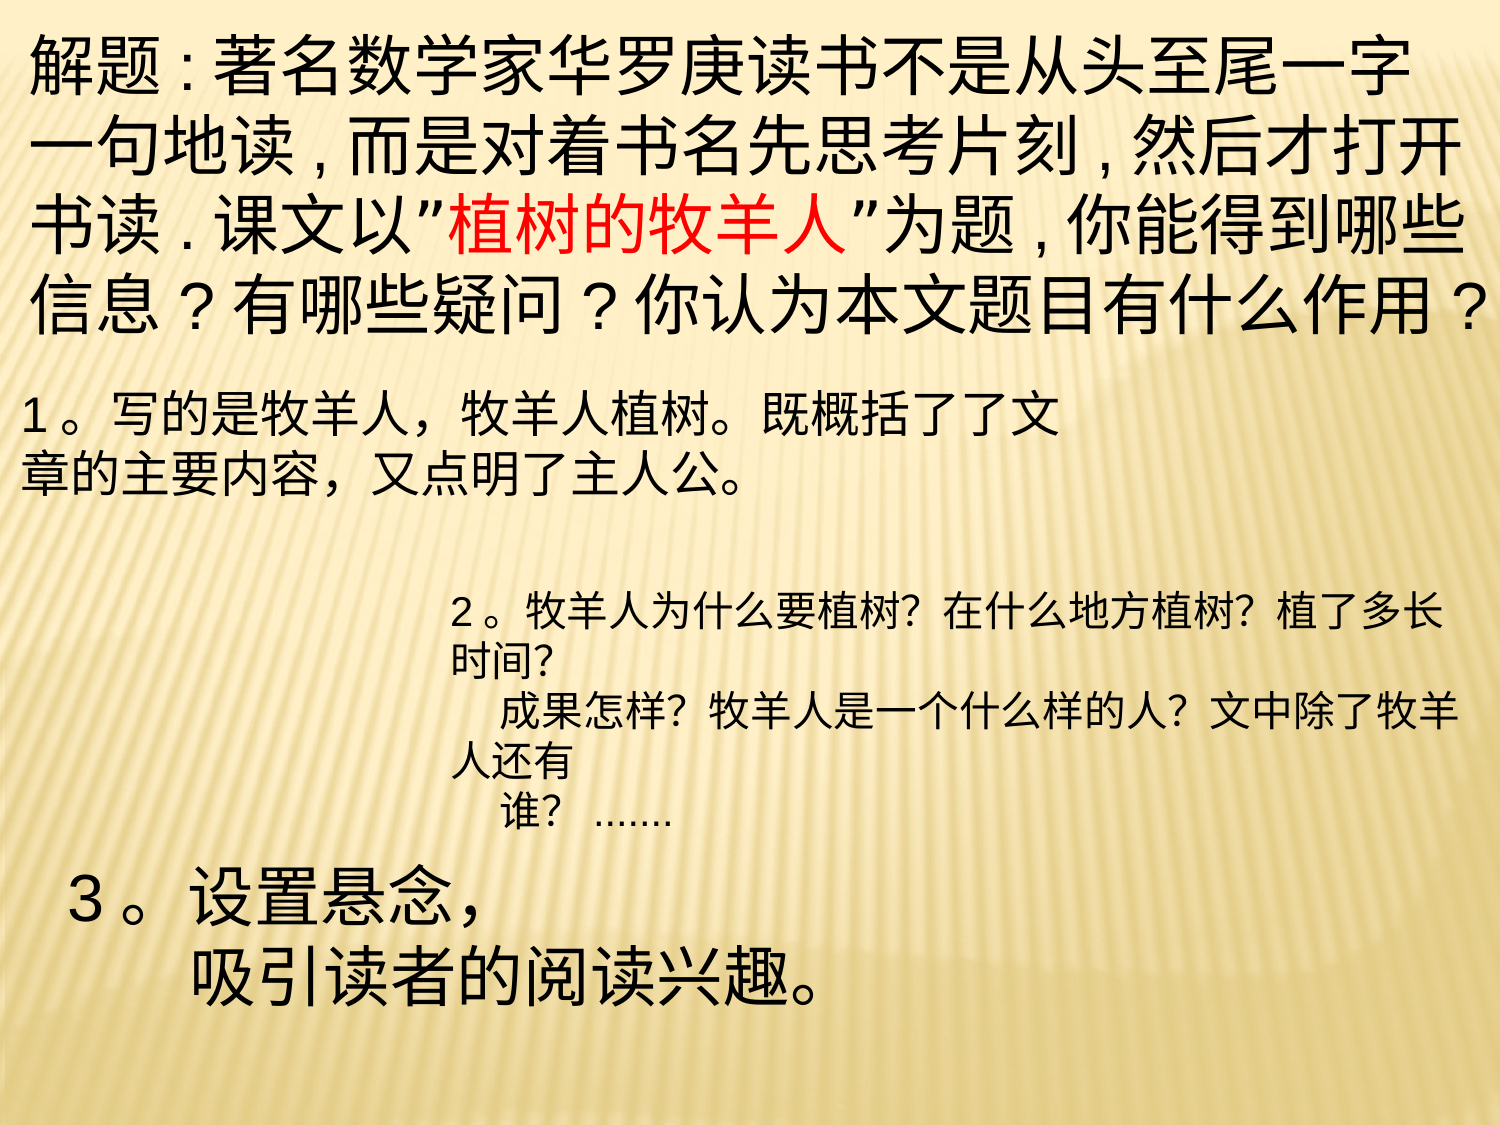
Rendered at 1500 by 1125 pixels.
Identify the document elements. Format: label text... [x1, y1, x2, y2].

text_box 3。设置悬念， 吸引读者的阅读兴趣。 [53, 847, 904, 1071]
text_box 解题:著名数学家华罗庚读书不是从头至尾一字一句地读,而是对着书名先思考片刻,然后才打开书读.课文以”植树的牧羊人”为题,你能得到哪些信息?有哪些疑问?你认为本文题目有什么作用? [14, 16, 1483, 303]
text_box 2。牧羊人为什么要植树？在什么地方植树？植了多长时间？ 成果怎样？牧羊人是一个什么样的人？文中除了牧羊人还有 谁？....... [435, 577, 1483, 846]
text_box 1。写的是牧羊人，牧羊人植树。既概括了了文章的主要内容，又点明了主人公。 [5, 375, 1093, 578]
